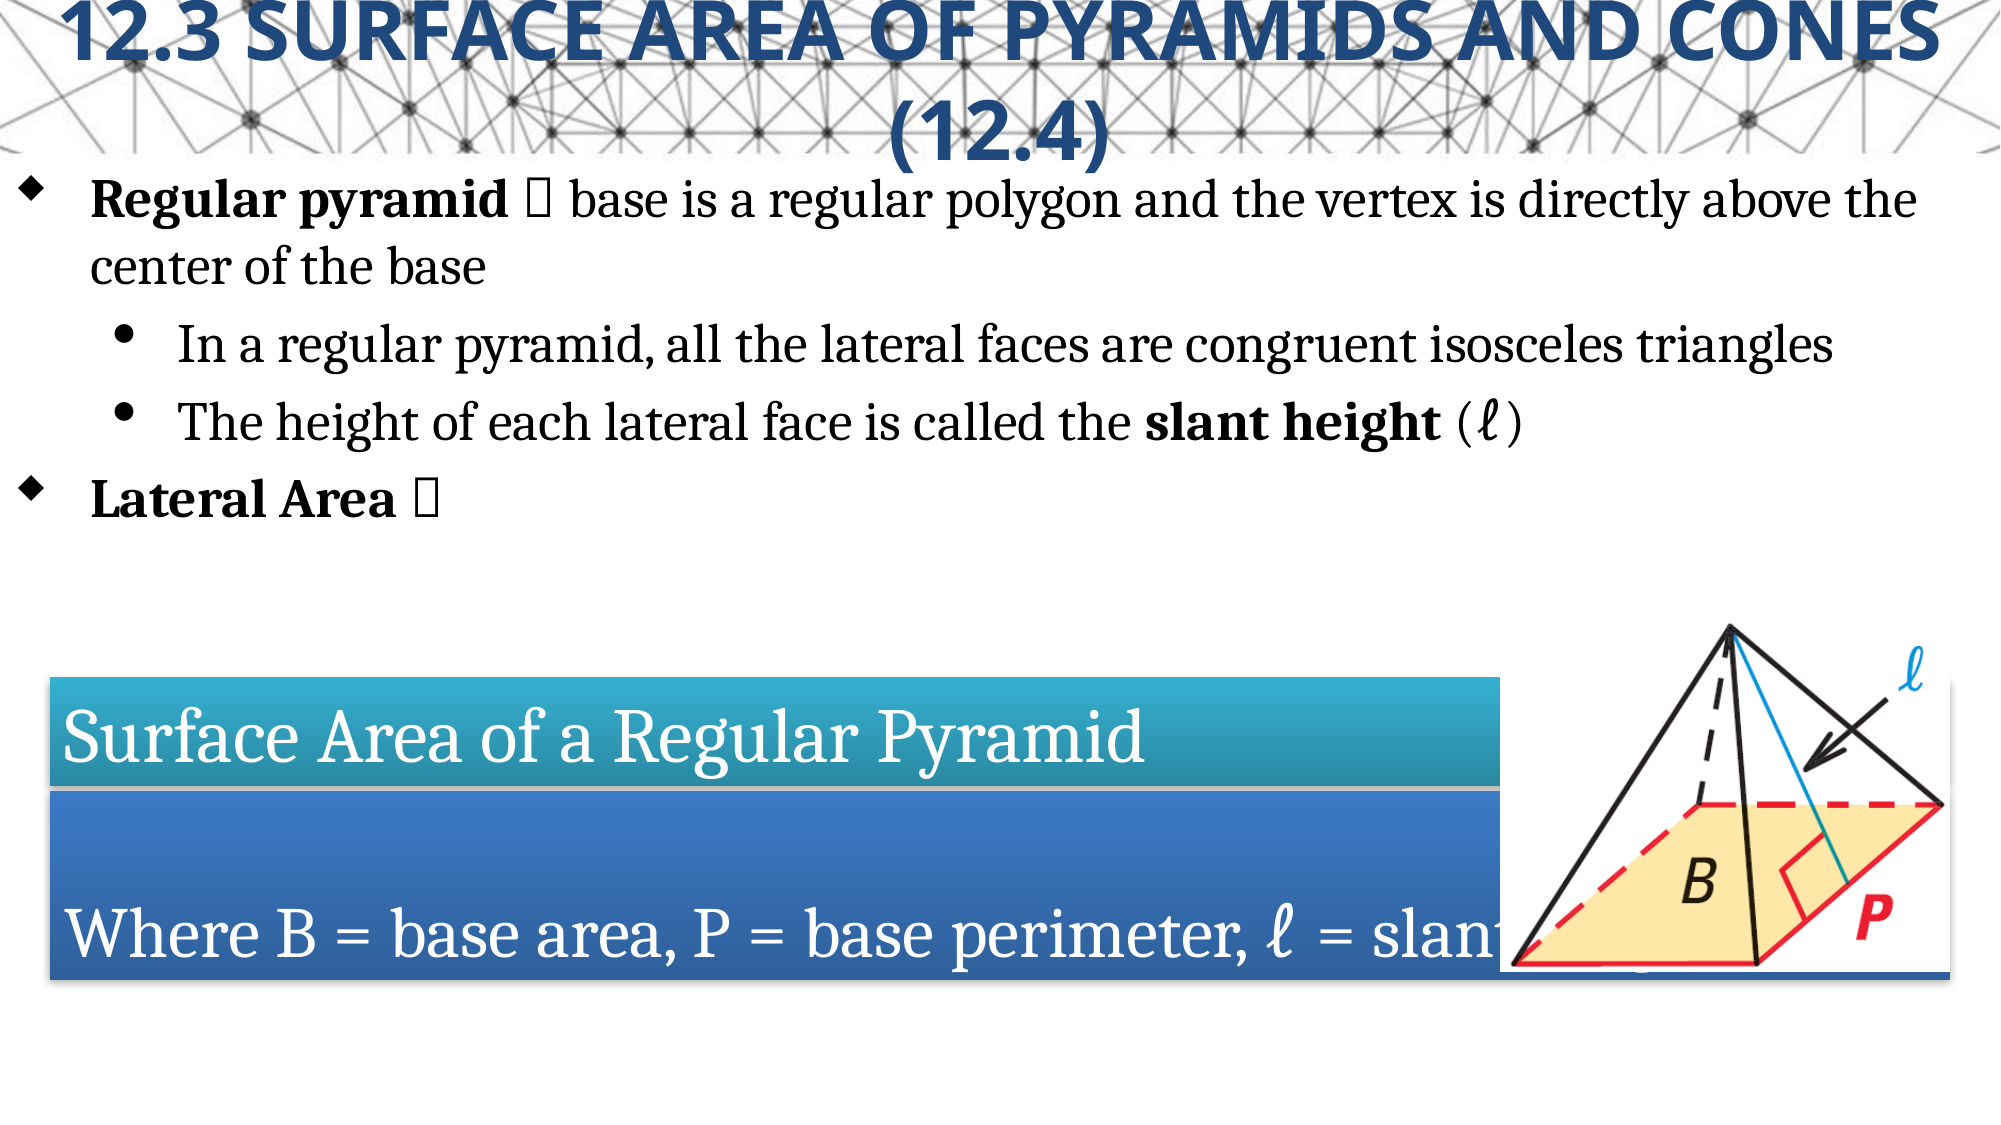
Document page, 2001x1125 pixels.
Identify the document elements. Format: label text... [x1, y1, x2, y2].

title 12.3 Surface Area of Pyramids and Cones (12.4) [0, 0, 2000, 155]
picture [0, 0, 2001, 1125]
text_box Surface Area of a Regular Pyramid [50, 677, 1494, 786]
